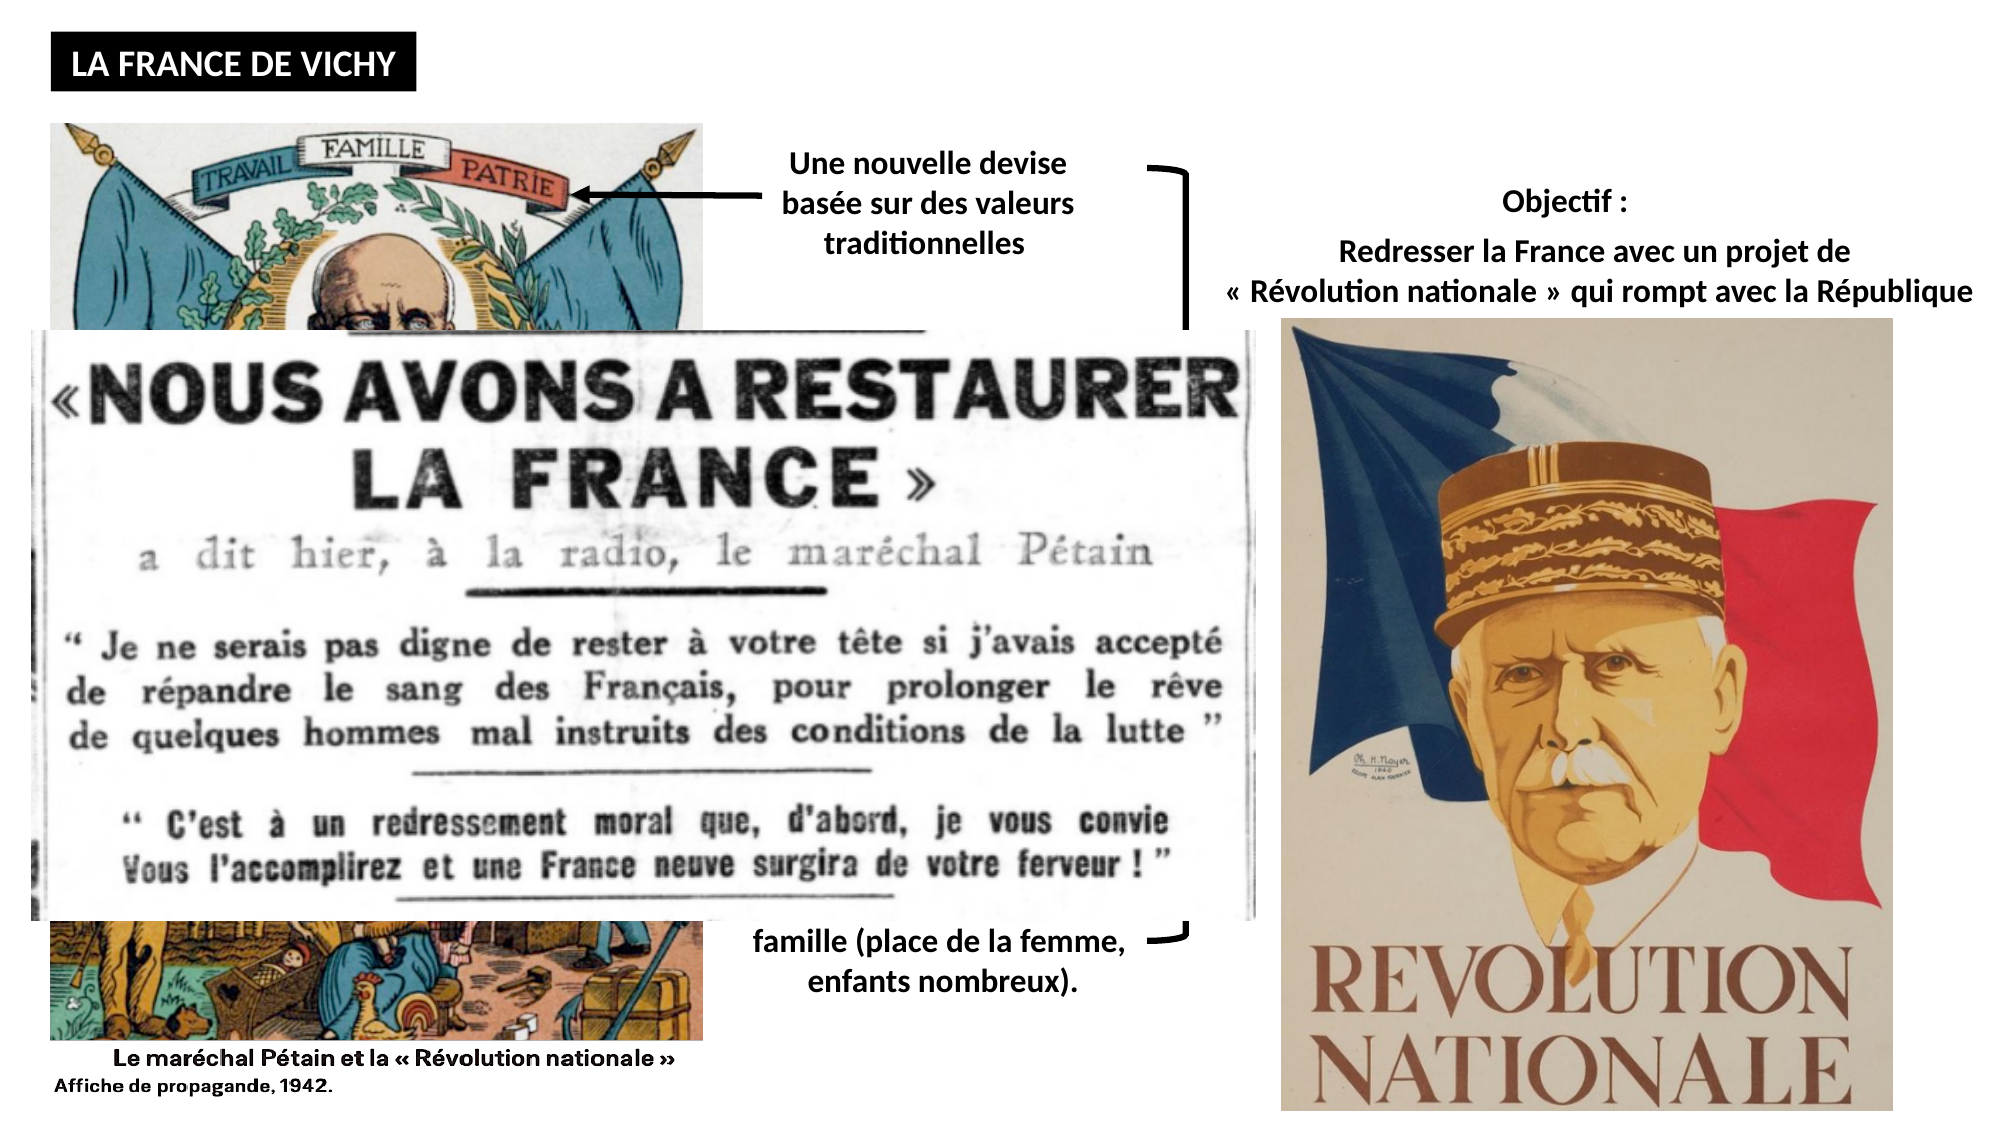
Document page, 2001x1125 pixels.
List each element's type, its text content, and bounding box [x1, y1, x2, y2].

text_box [1147, 167, 1187, 330]
picture [31, 123, 1256, 1101]
text_box Une nouvelle devise basée sur des valeurs traditionnelles [762, 133, 1095, 269]
picture [1281, 318, 1893, 1111]
text_box Objectif : [1382, 172, 1749, 222]
text_box Une vision passéiste d’une France immuable fondée sur le travail (ouvrier et paysan), sur la religion (église) et la famille (place de la femme, enfants nombreux). [703, 921, 1185, 1006]
text_box LA FRANCE DE VICHY [50, 31, 417, 92]
text_box Redresser la France avec un projet de « Révolution nationale » qui rompt avec la République [1198, 222, 2000, 317]
text_box [1147, 921, 1187, 942]
